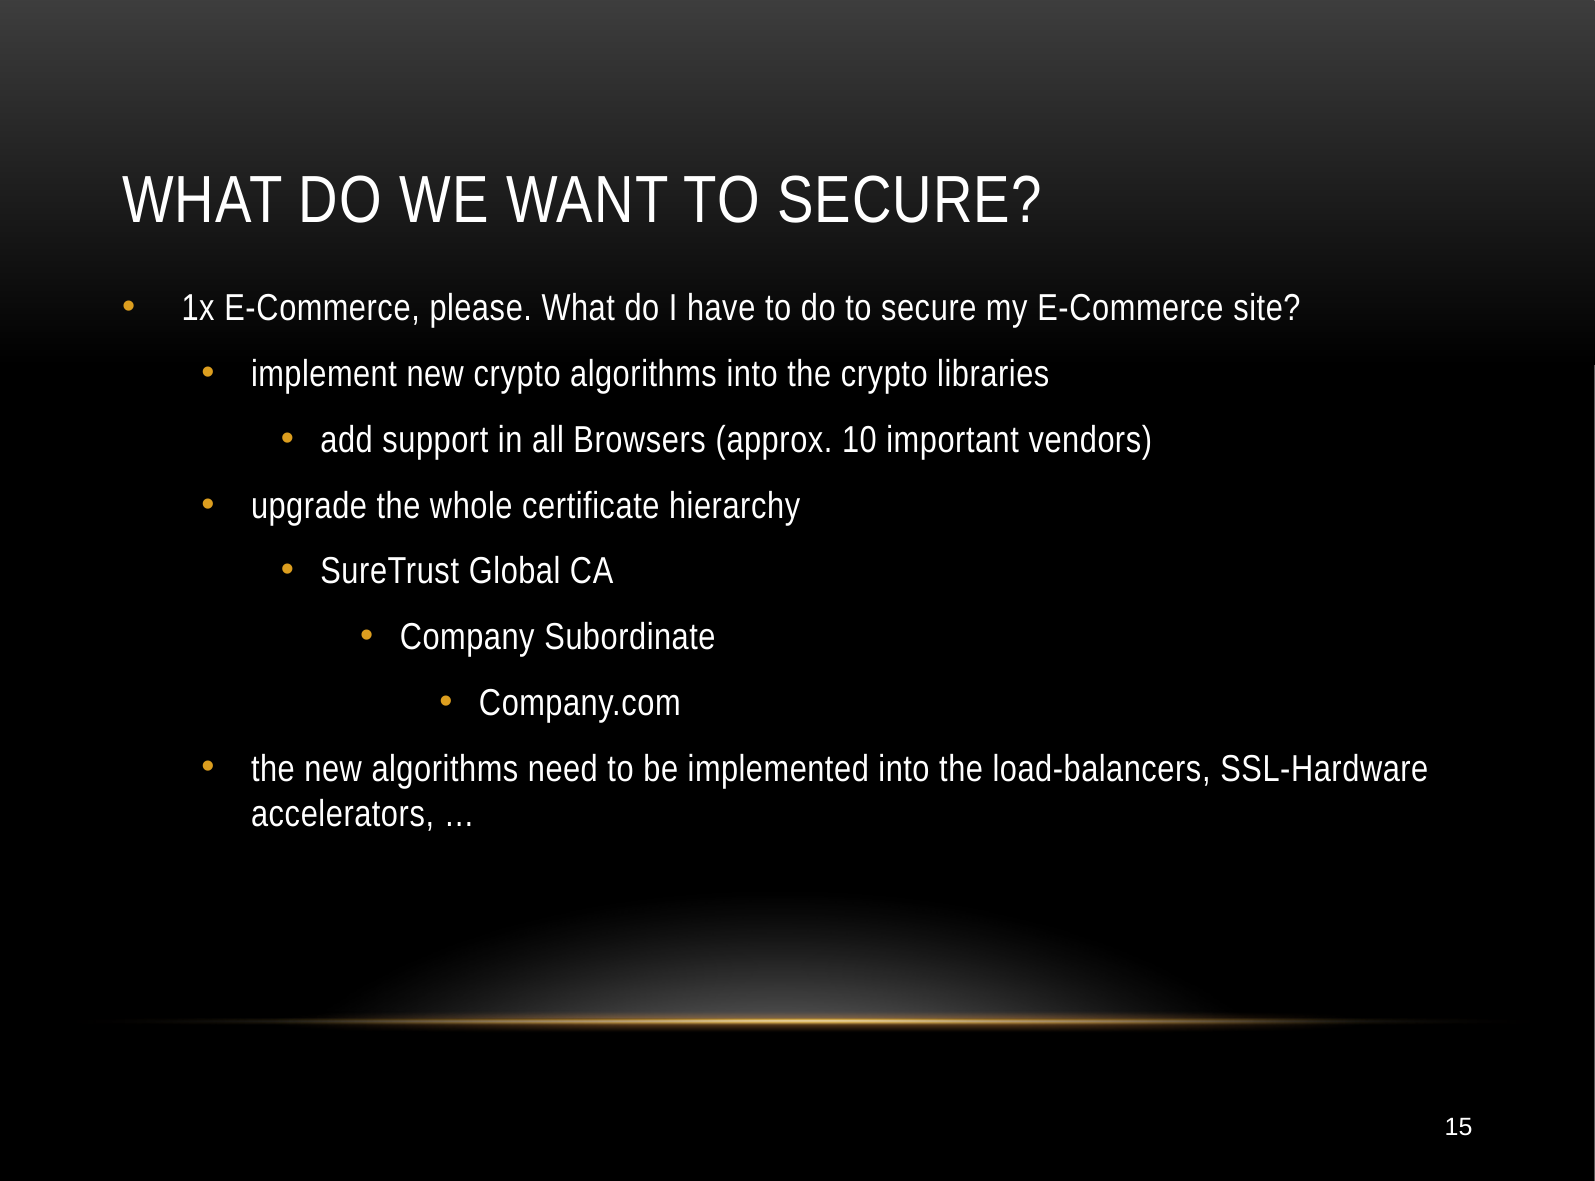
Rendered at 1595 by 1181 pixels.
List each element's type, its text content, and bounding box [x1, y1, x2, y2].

list 1x E-Commerce, please. What do I have to do to secure my E-Commerce site? implement new crypto algorithms into the crypto libraries add support in all Browsers (approx. 10 important vendors) upgrade the whole certificate hierarchy SureTrust Global CA Company Subordinate Company.com the new algorithms need to be implemented into the load-balancers, SSL-Hardware accelerators, … [106, 275, 1489, 984]
picture [0, 0, 1595, 1181]
title What do we want to secure? [106, 47, 1489, 245]
slide_number 15 [1315, 1094, 1489, 1158]
